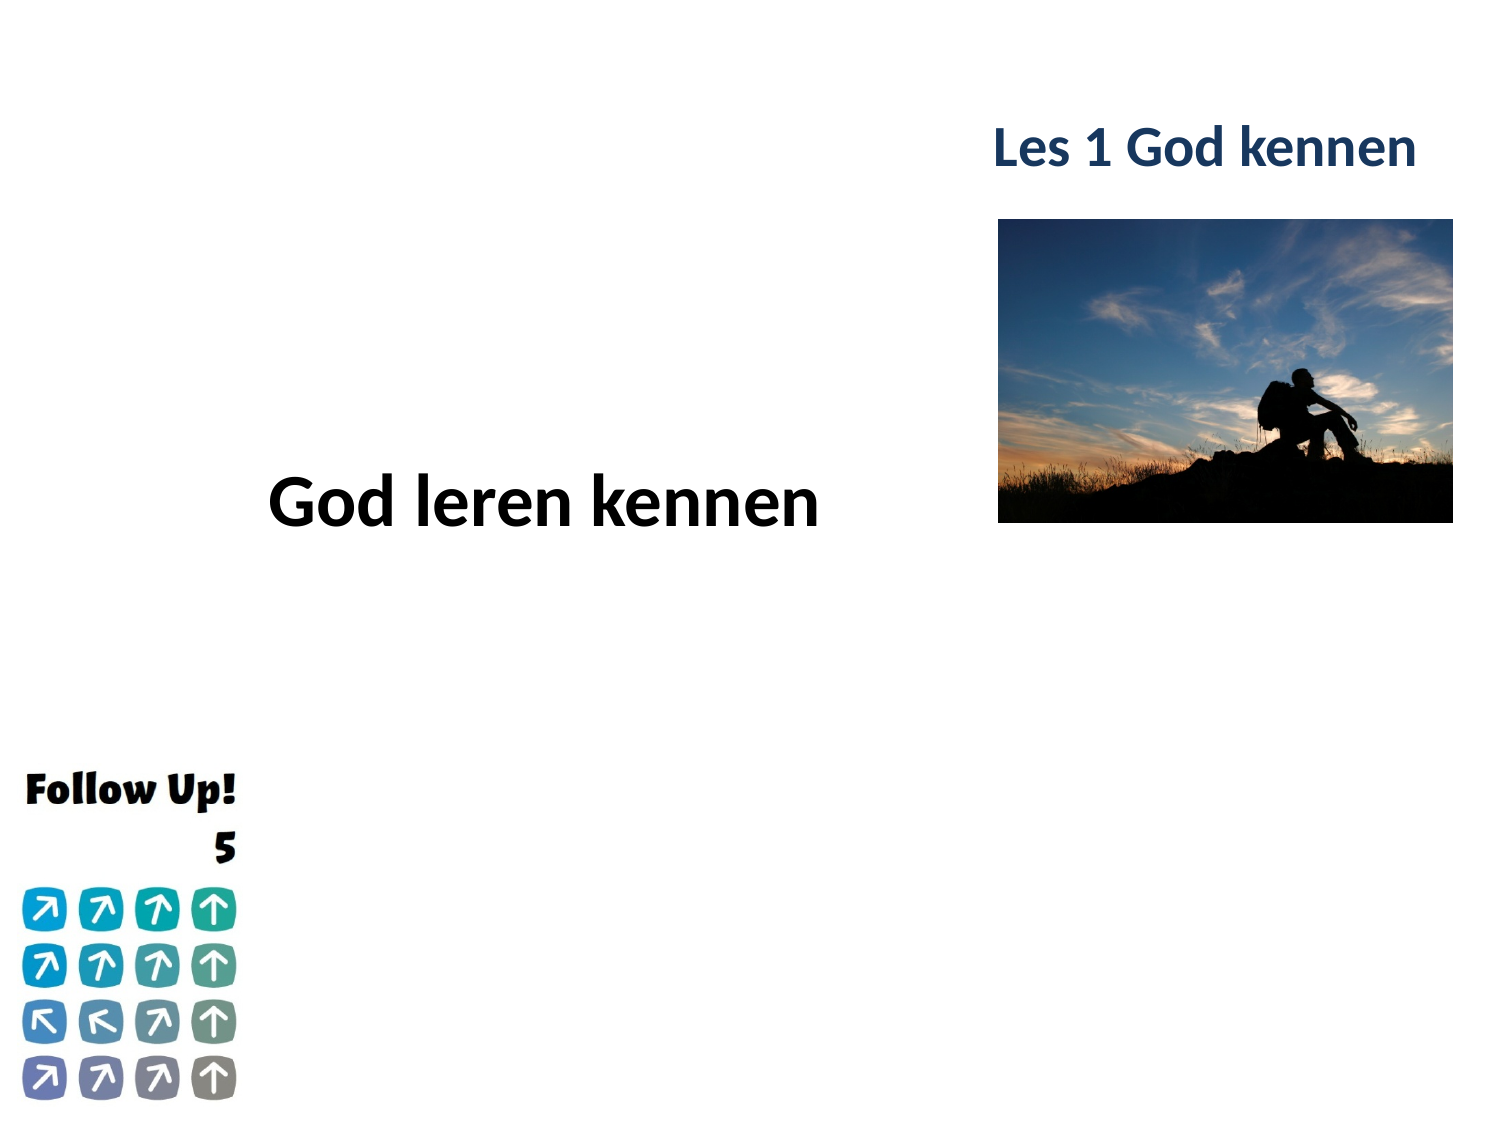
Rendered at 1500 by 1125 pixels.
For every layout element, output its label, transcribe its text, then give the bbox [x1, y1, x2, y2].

picture [17, 762, 243, 1107]
picture [997, 219, 1453, 524]
subtitle God leren kennen [253, 444, 892, 551]
text_box Les 1 God kennen [978, 90, 1473, 197]
